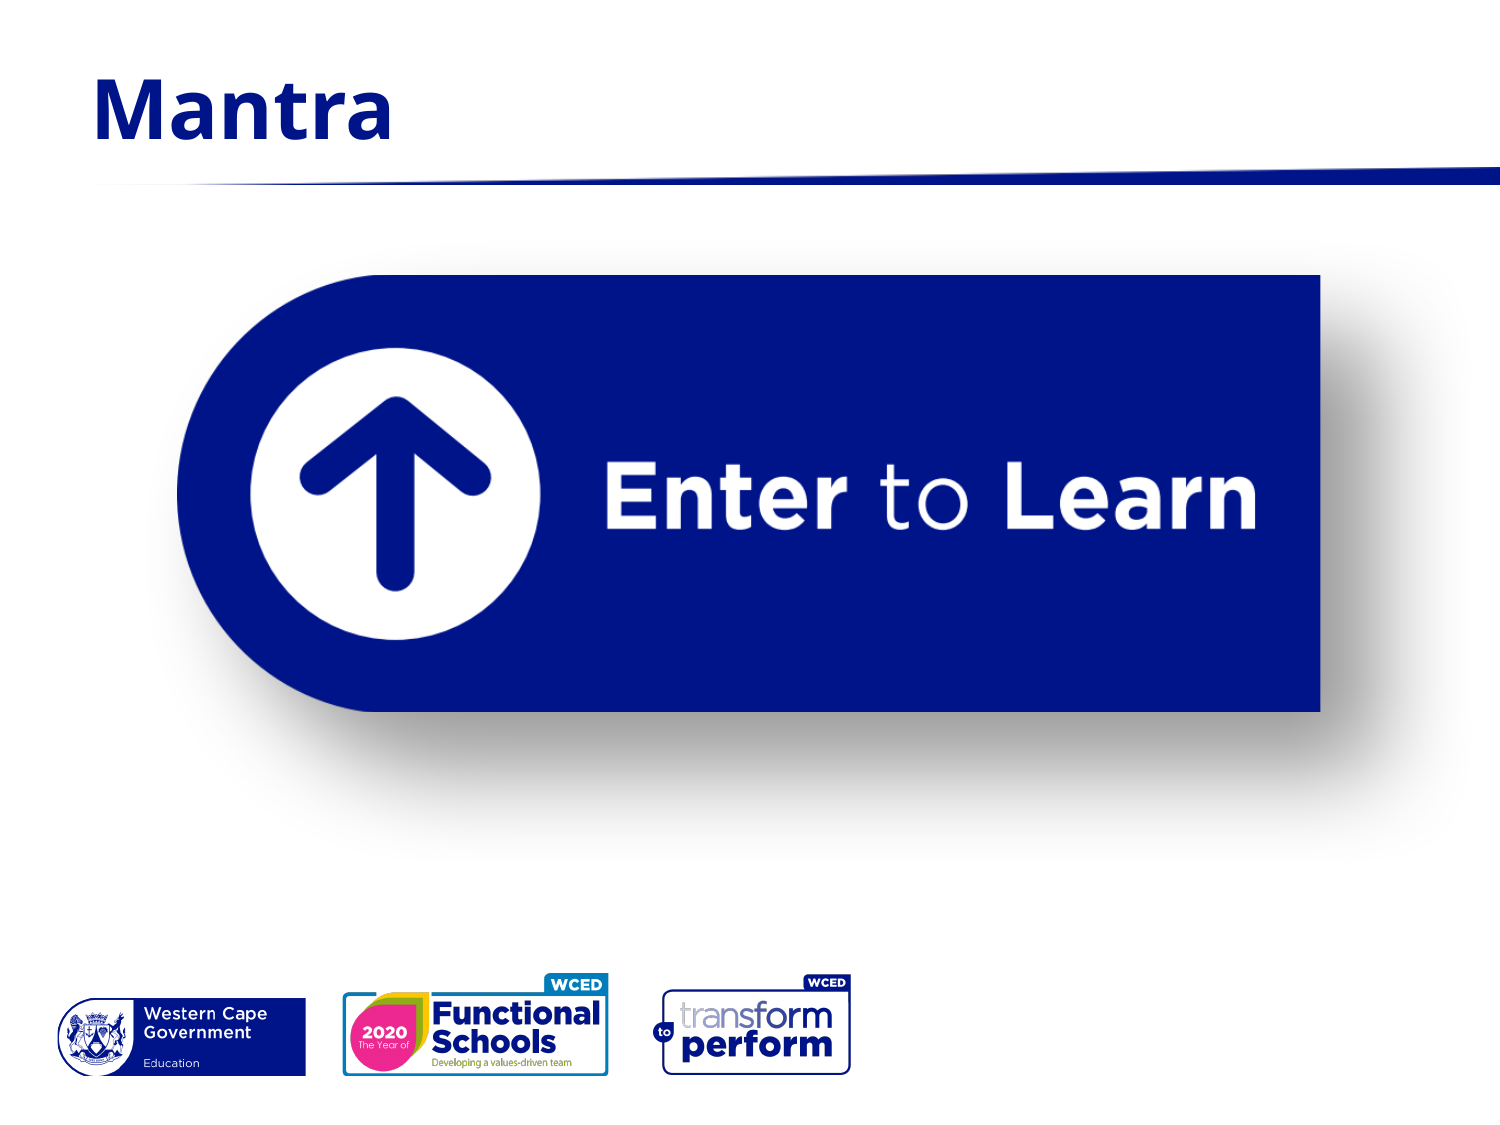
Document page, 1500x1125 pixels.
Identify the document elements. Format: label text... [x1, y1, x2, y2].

picture [176, 274, 1321, 712]
title Mantra [75, 45, 1425, 168]
